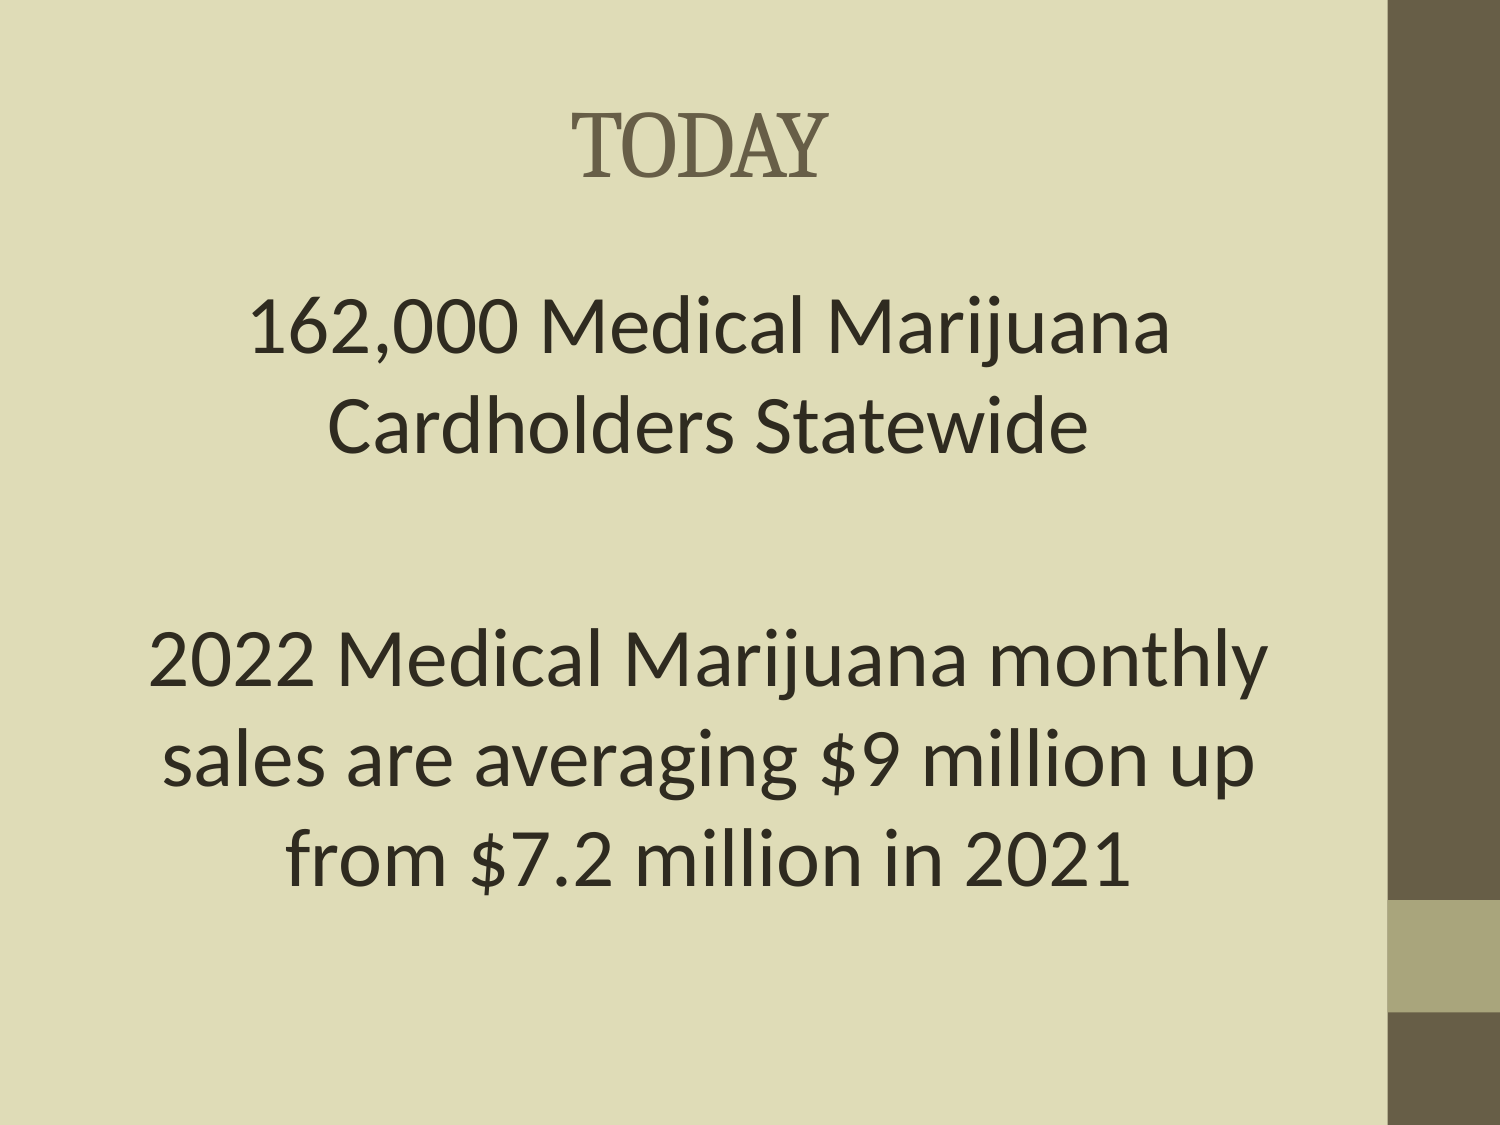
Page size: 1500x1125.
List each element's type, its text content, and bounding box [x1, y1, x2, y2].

list 162,000 Medical Marijuana Cardholders Statewide 2022 Medical Marijuana monthly sales are averaging $9 million up from $7.2 million in 2021 [75, 262, 1325, 1050]
title TODAY [75, 45, 1325, 233]
